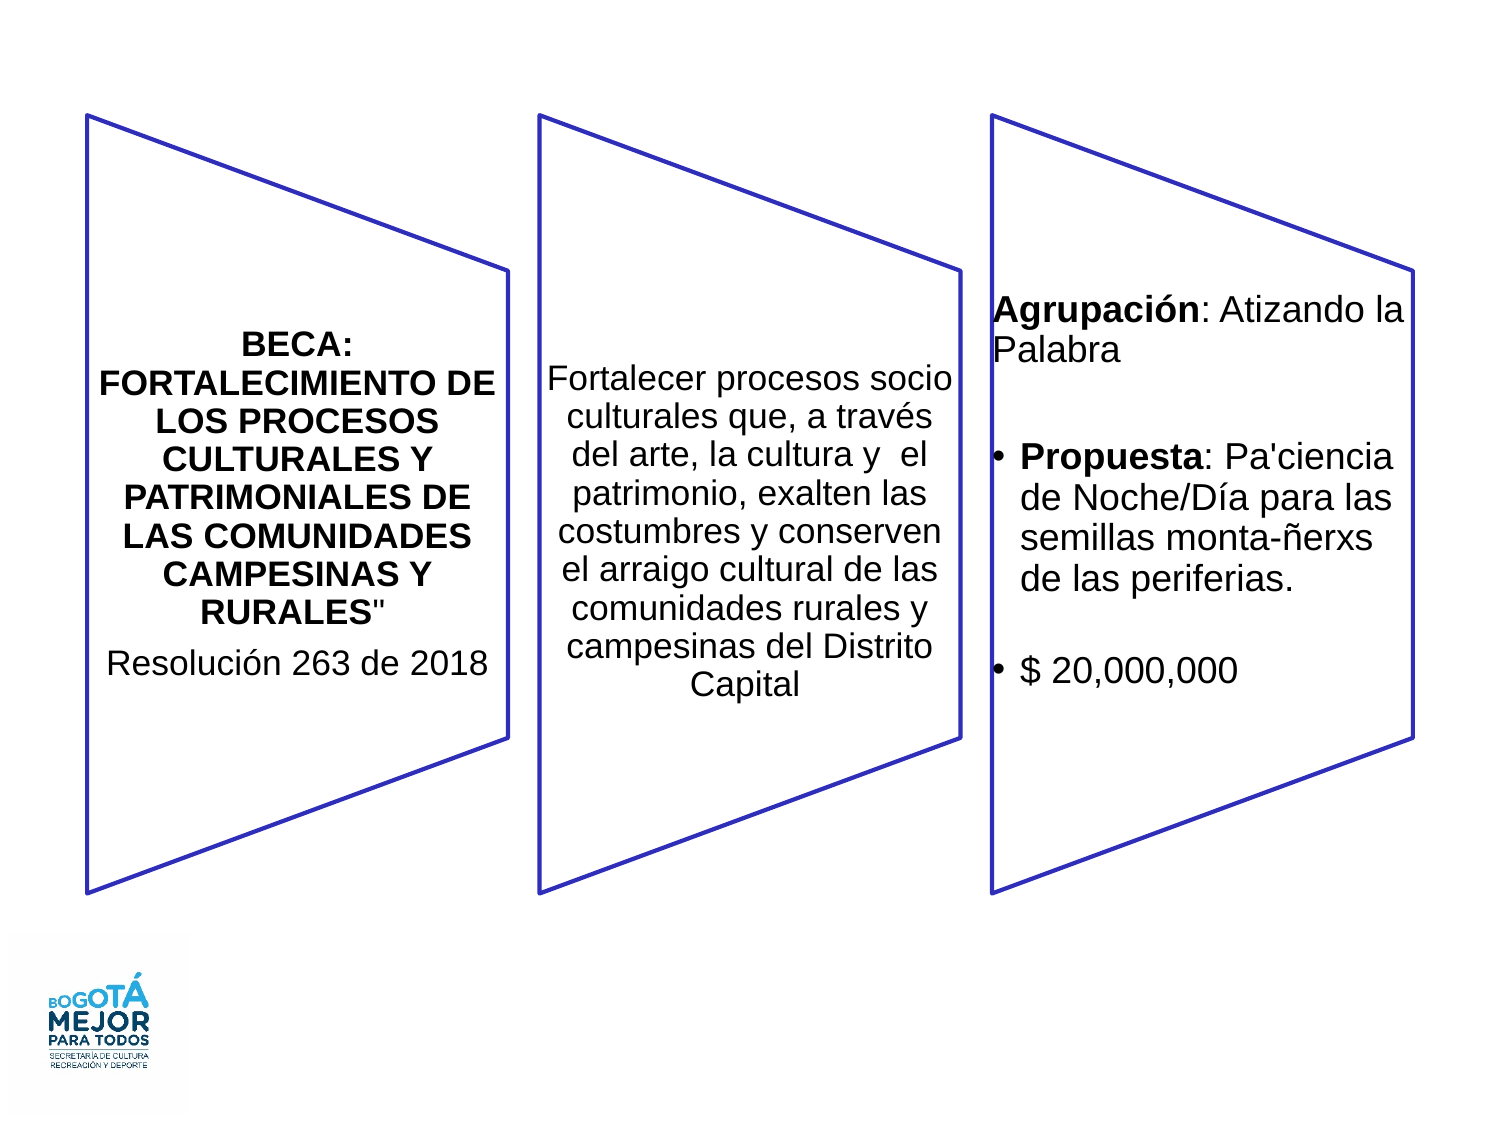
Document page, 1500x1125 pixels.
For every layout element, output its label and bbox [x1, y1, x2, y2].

picture [8, 933, 189, 1114]
text_box [33, 20, 1445, 1010]
text_box [86, 114, 1414, 894]
